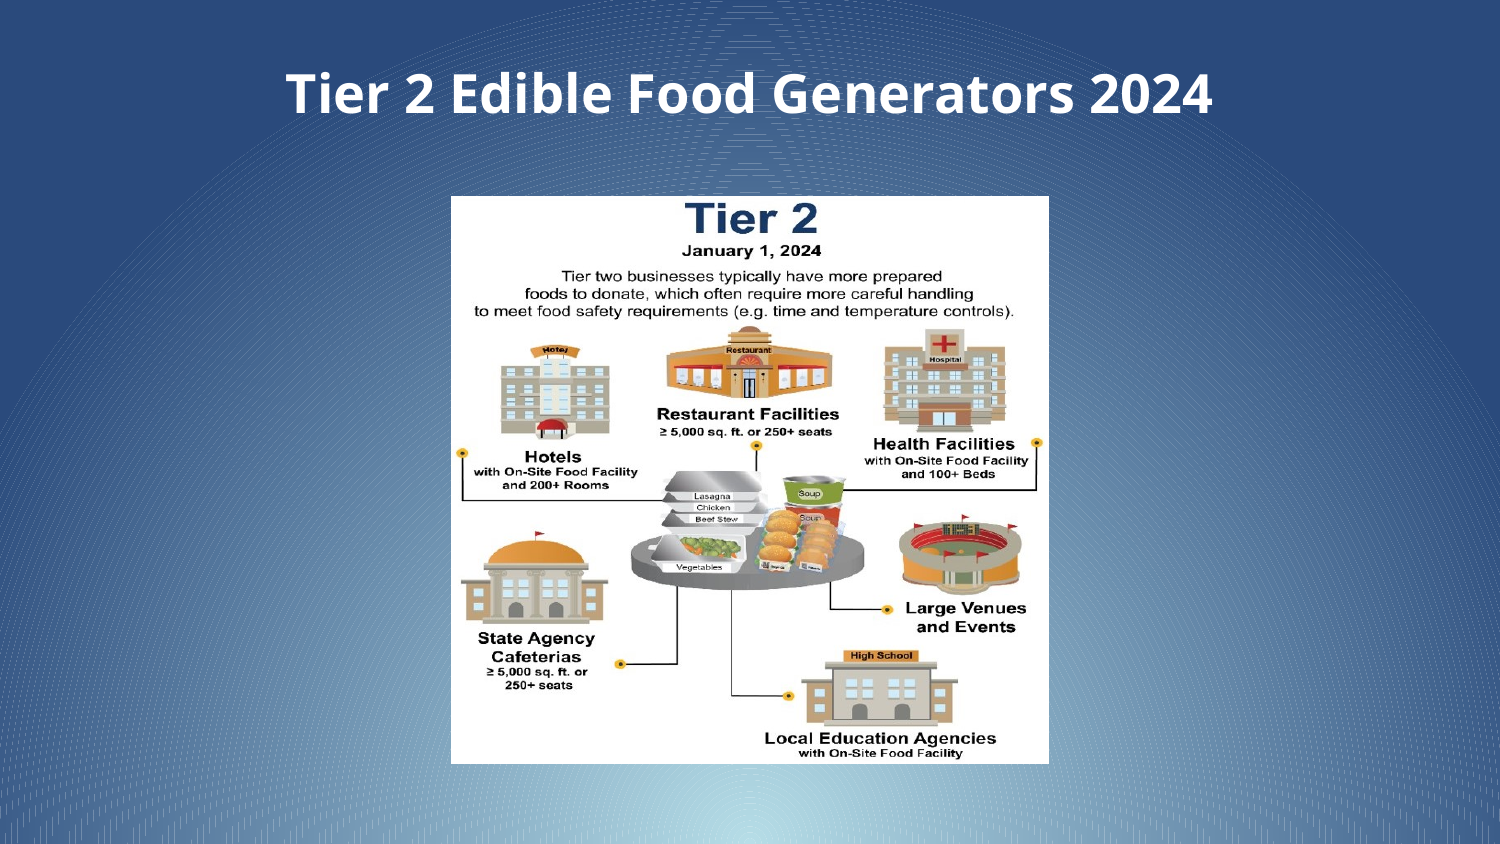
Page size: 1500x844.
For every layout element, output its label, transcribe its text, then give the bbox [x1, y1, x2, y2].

picture [450, 196, 1049, 764]
title Tier 2 Edible Food Generators 2024 [0, 21, 1500, 163]
